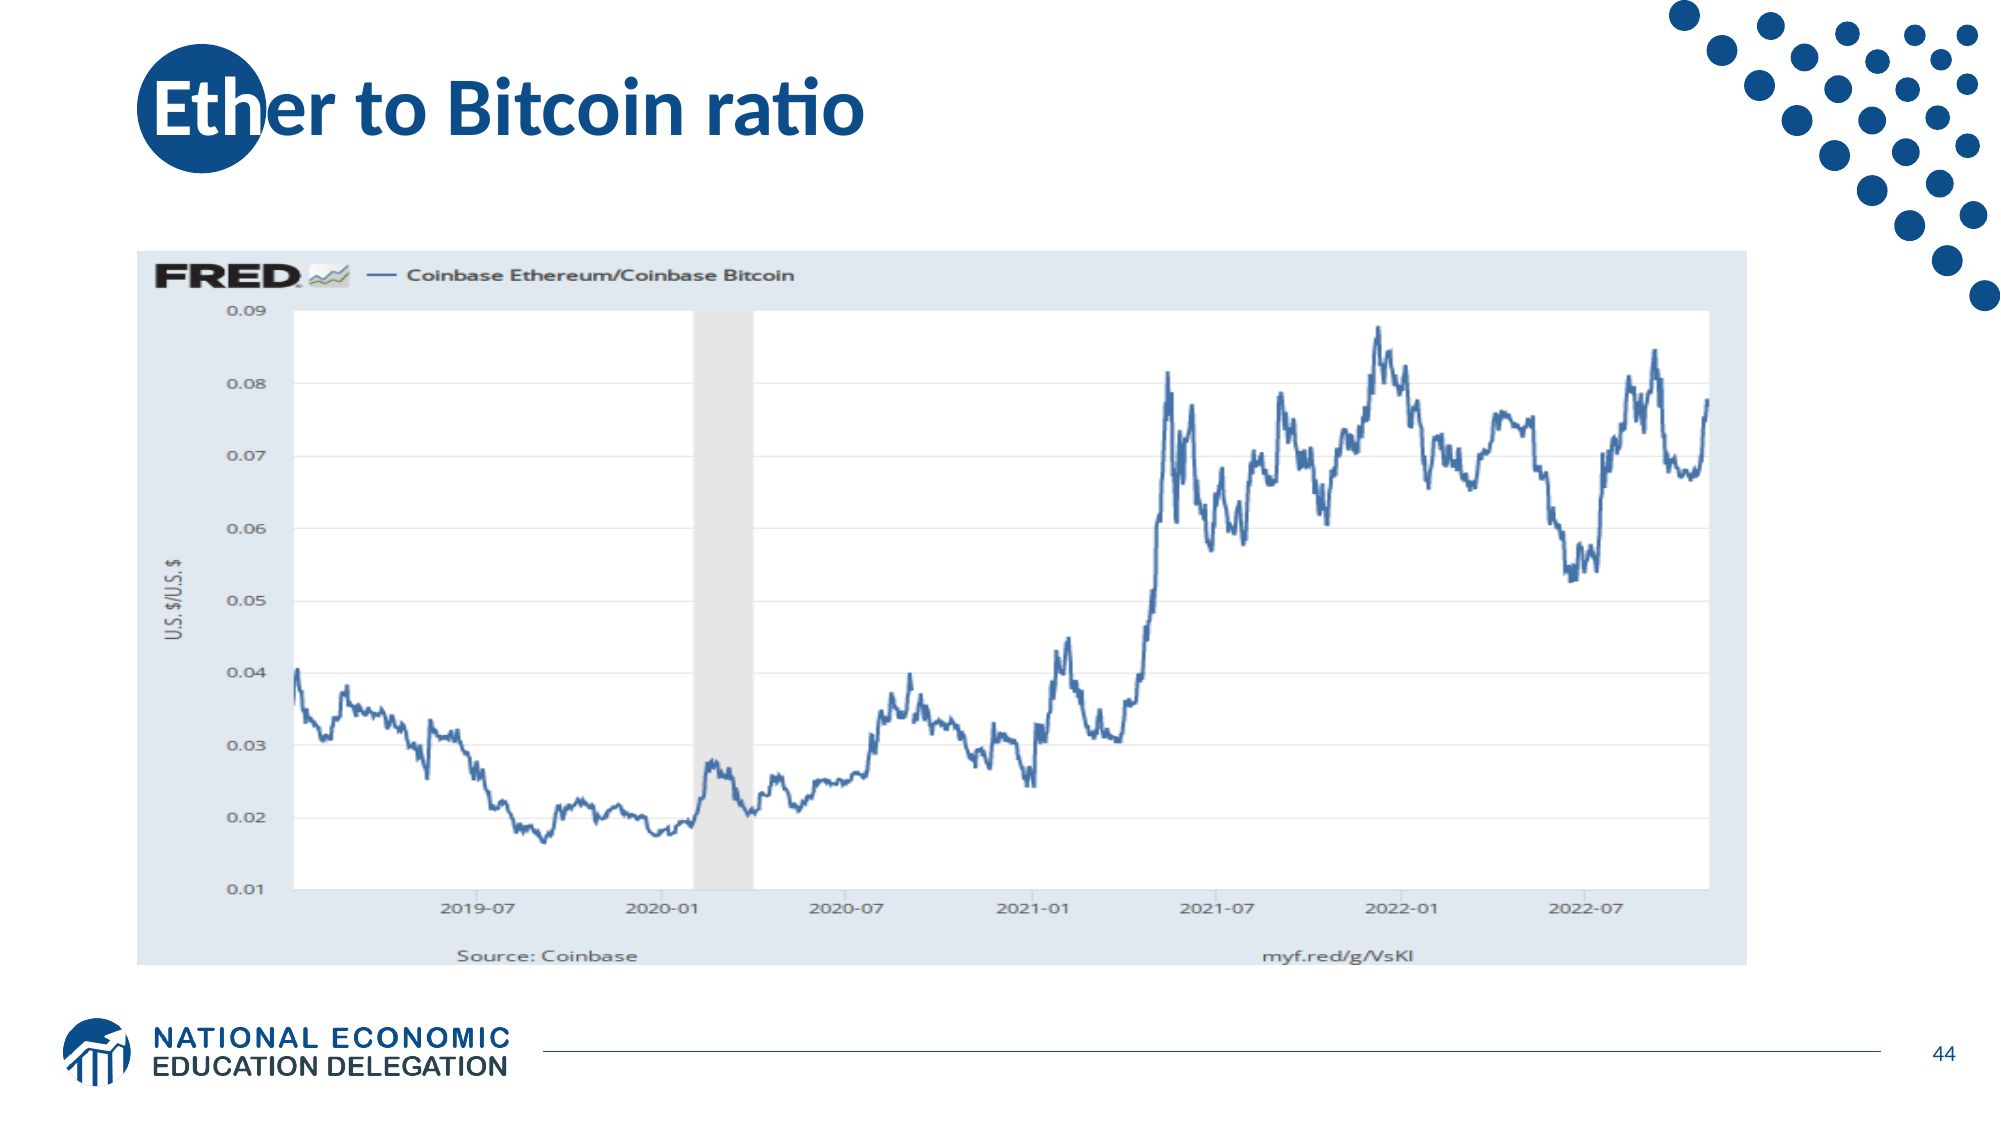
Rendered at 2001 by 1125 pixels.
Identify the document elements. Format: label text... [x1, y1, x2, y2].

picture [55, 1013, 520, 1091]
slide_number 44 [1521, 1022, 1972, 1082]
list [137, 251, 1747, 965]
title Ether to Bitcoin ratio [137, 0, 1863, 218]
